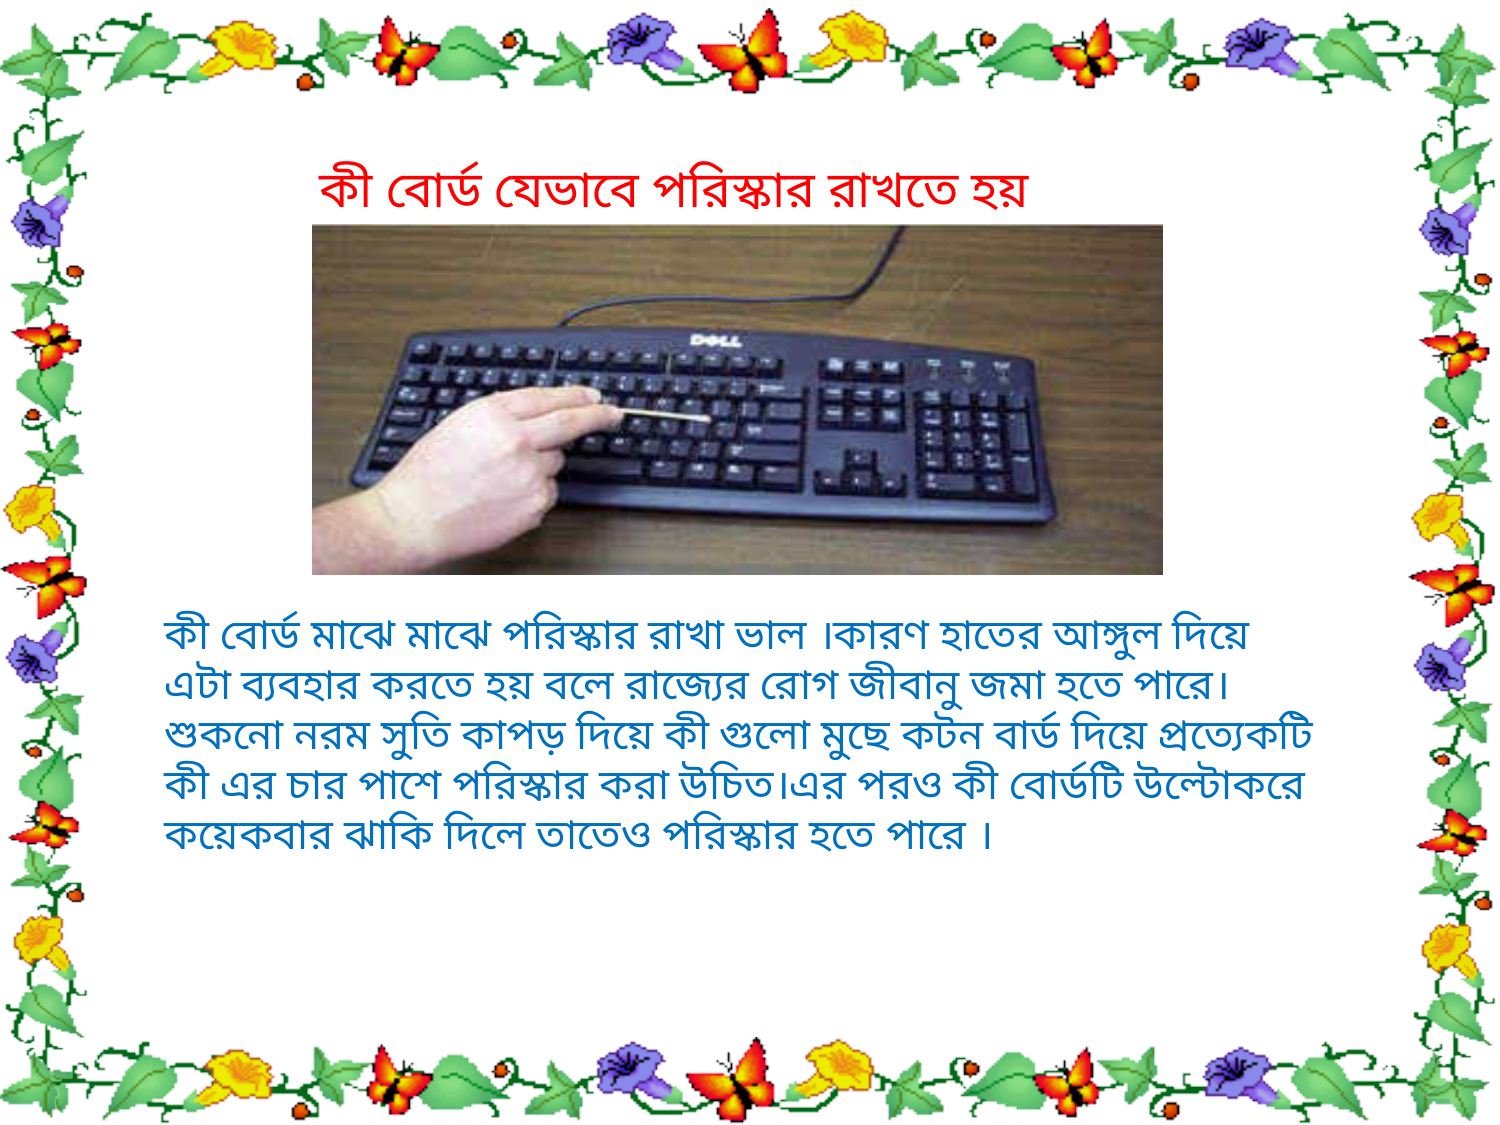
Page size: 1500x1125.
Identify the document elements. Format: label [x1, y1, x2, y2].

text_box [0, 8, 1500, 1125]
